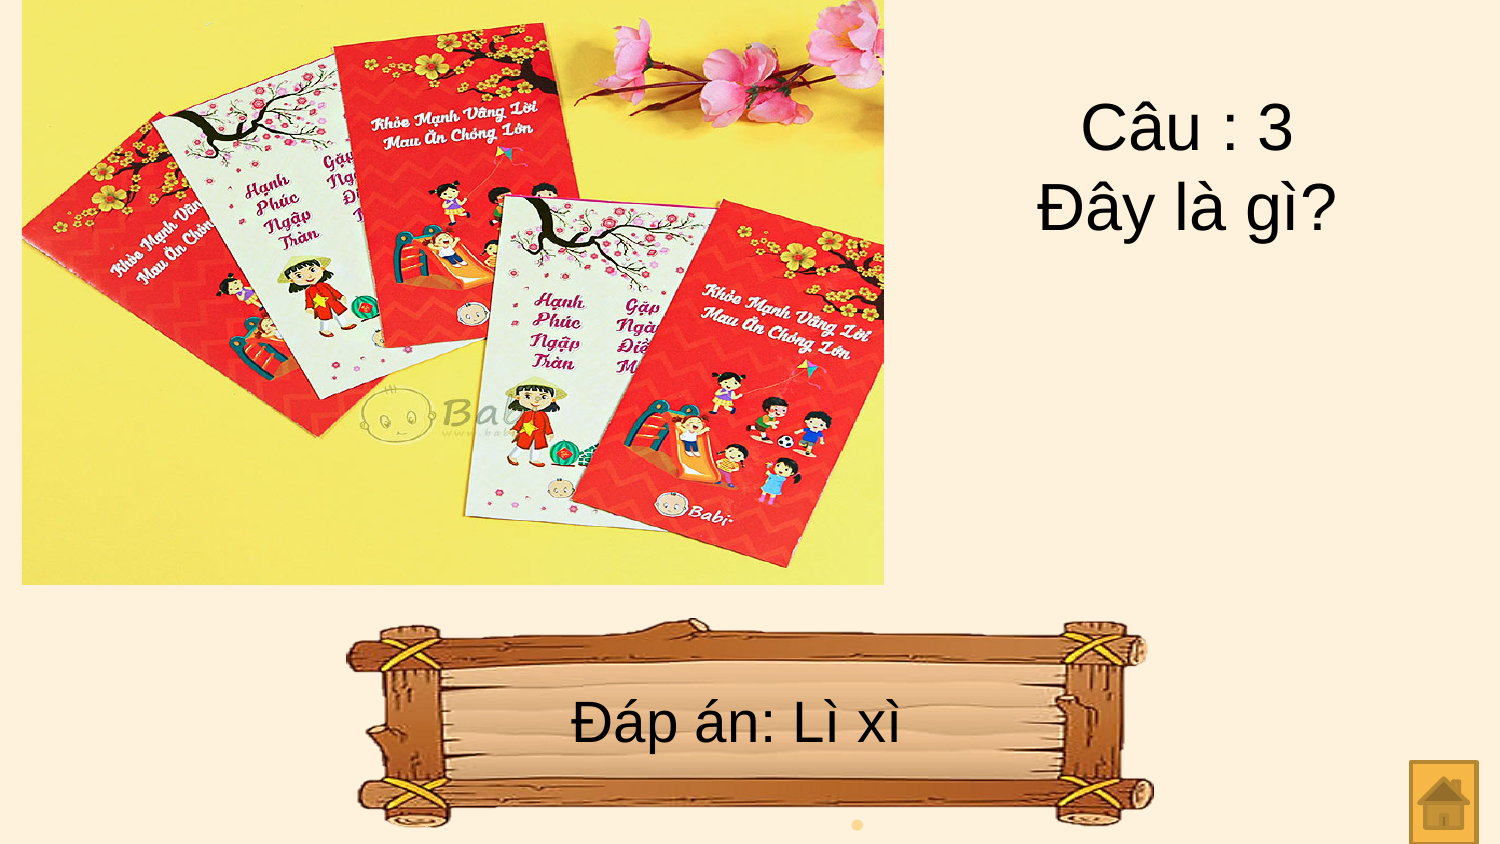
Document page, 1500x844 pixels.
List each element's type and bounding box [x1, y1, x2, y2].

text_box [1409, 760, 1479, 844]
picture [346, 618, 1154, 844]
text_box [21, 0, 1457, 585]
